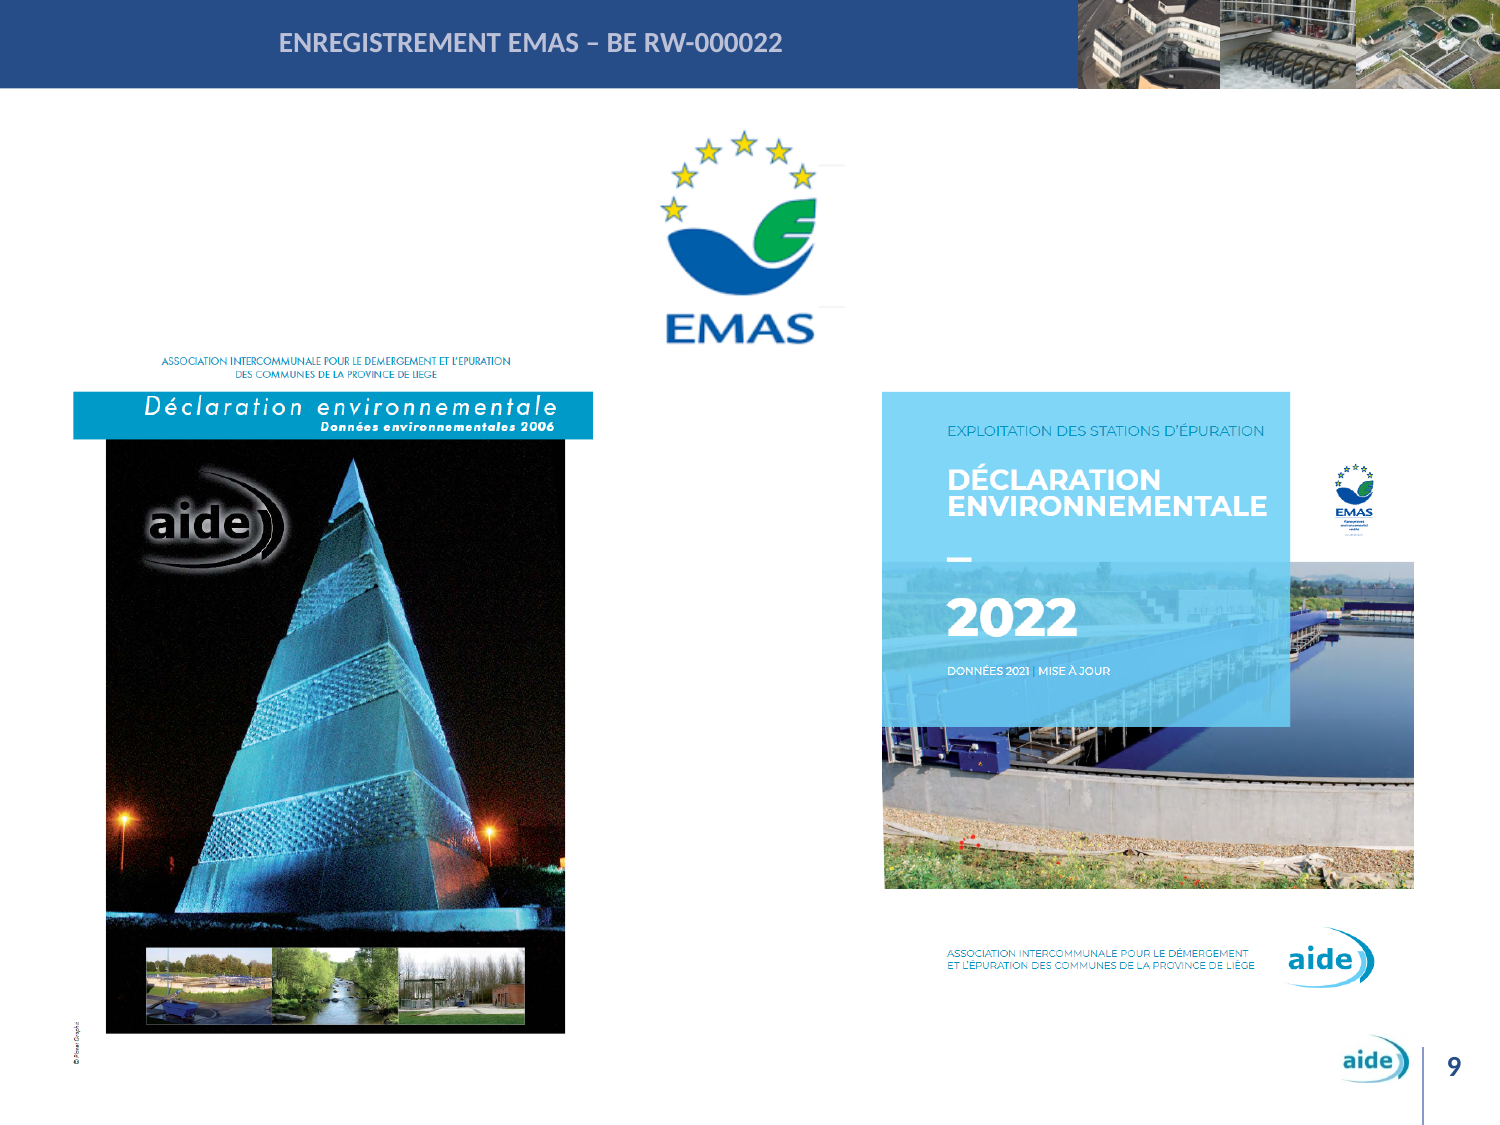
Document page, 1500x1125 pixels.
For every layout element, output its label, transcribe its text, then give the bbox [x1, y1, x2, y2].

text_box ENREGISTREMENT EMAS – BE RW-000022 [0, 15, 1069, 66]
picture [1078, 0, 1500, 89]
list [73, 325, 594, 1069]
picture [627, 124, 845, 349]
picture [1340, 1034, 1409, 1083]
picture [882, 290, 1414, 1015]
